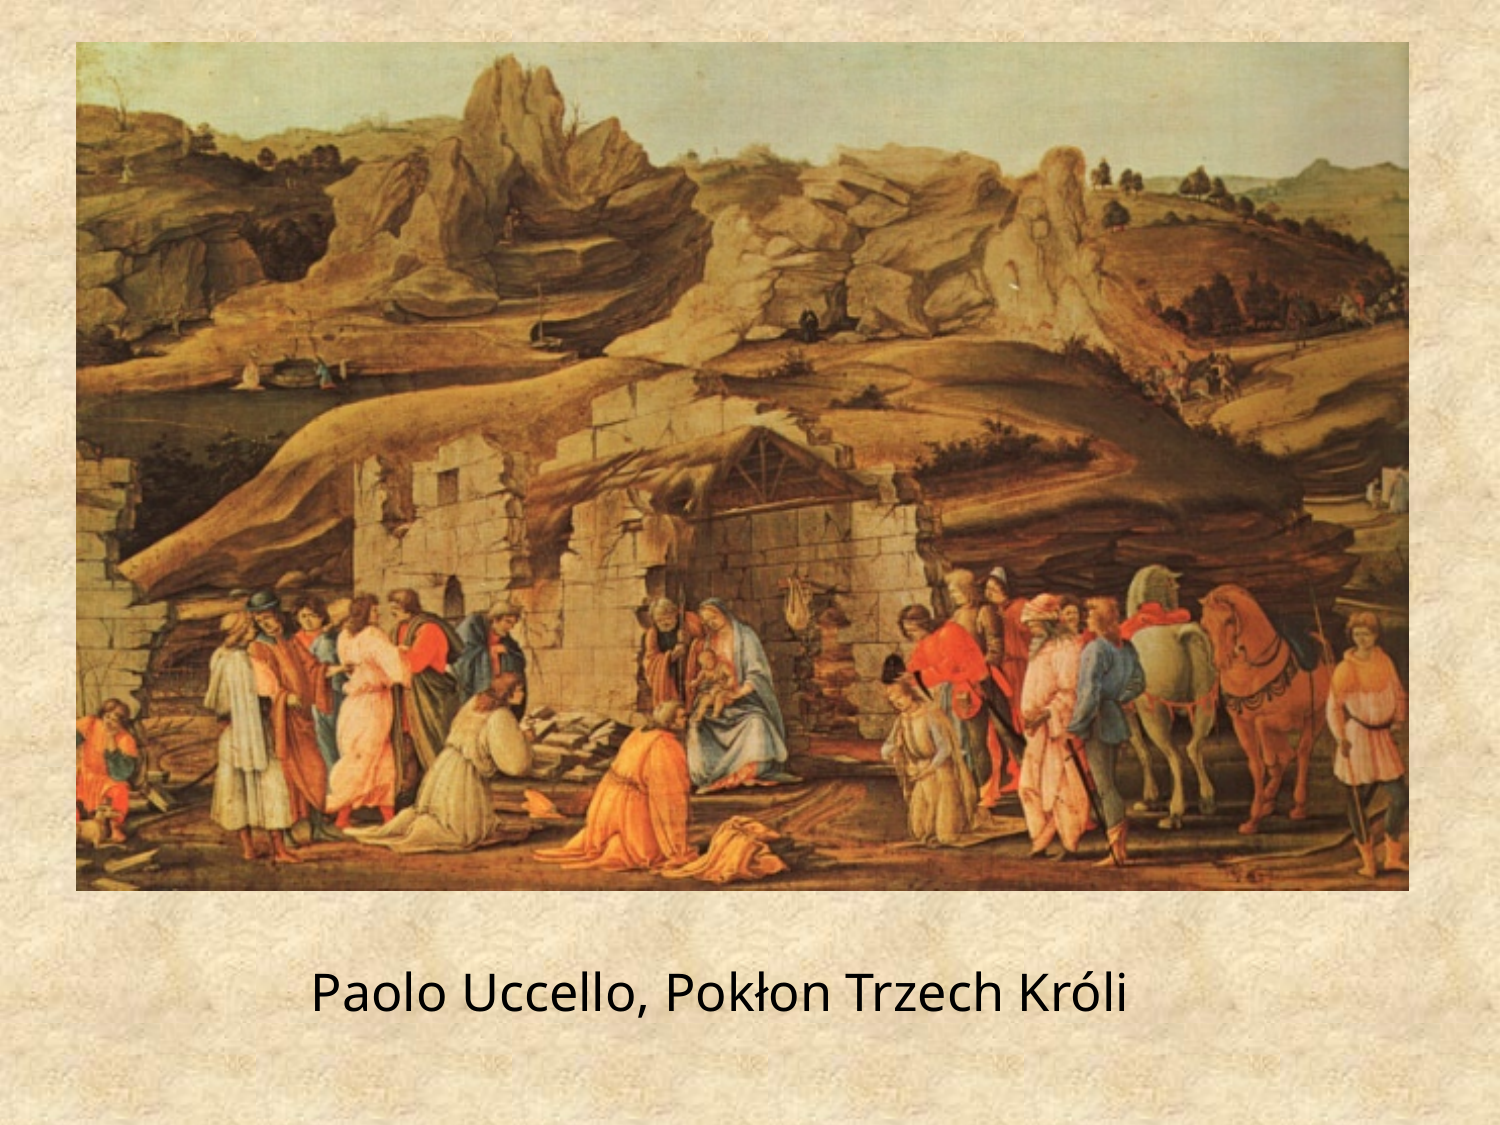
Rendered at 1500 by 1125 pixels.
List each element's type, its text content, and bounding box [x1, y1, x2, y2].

text_box Paolo Uccello, Pokłon Trzech Króli [295, 952, 1145, 1030]
picture [0, 0, 1500, 1125]
